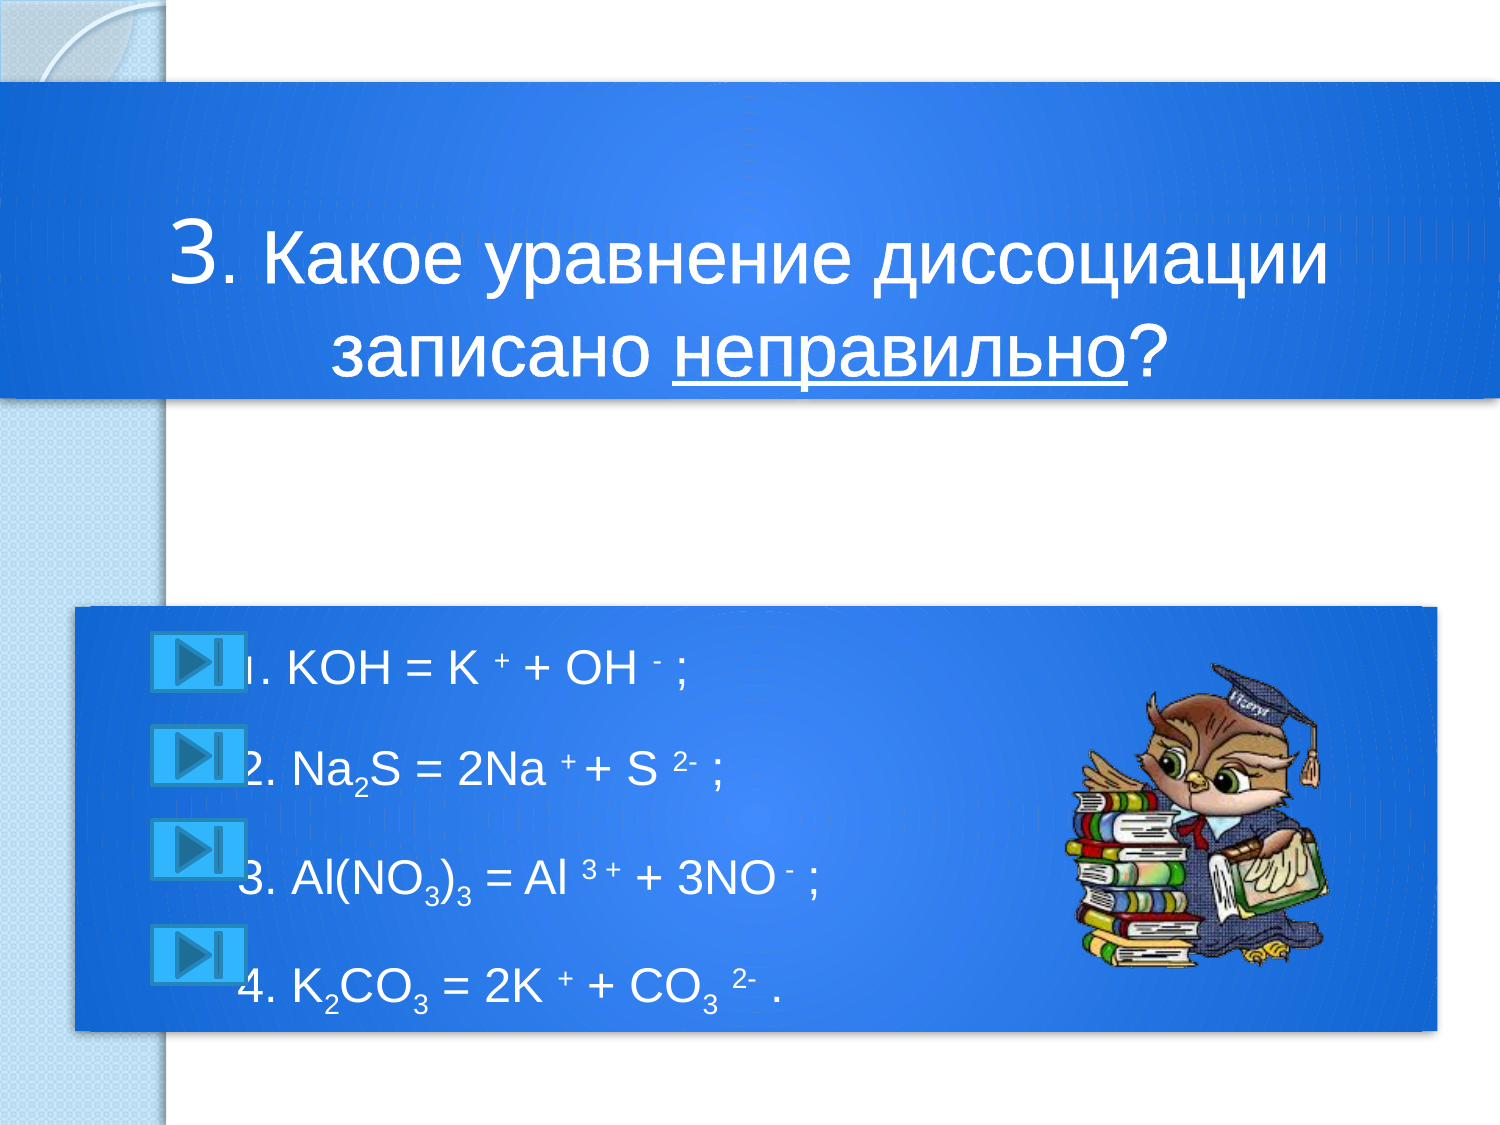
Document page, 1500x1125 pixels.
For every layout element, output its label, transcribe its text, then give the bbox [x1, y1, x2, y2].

title 3. Какое уравнение диссоциации записано неправильно? [0, 82, 1500, 399]
text_box [150, 631, 248, 693]
text_box [150, 818, 248, 881]
text_box [150, 724, 248, 787]
picture [1042, 655, 1364, 1009]
subtitle 1. KOH = K + + OH - ; 2. Na2S = 2Na + + S 2- ; 3. Al(NO3)3 = Al 3 + + 3NO - ; 4. K2CO3 = 2K + + CO3 2- . [75, 606, 1438, 1032]
text_box [150, 924, 248, 986]
